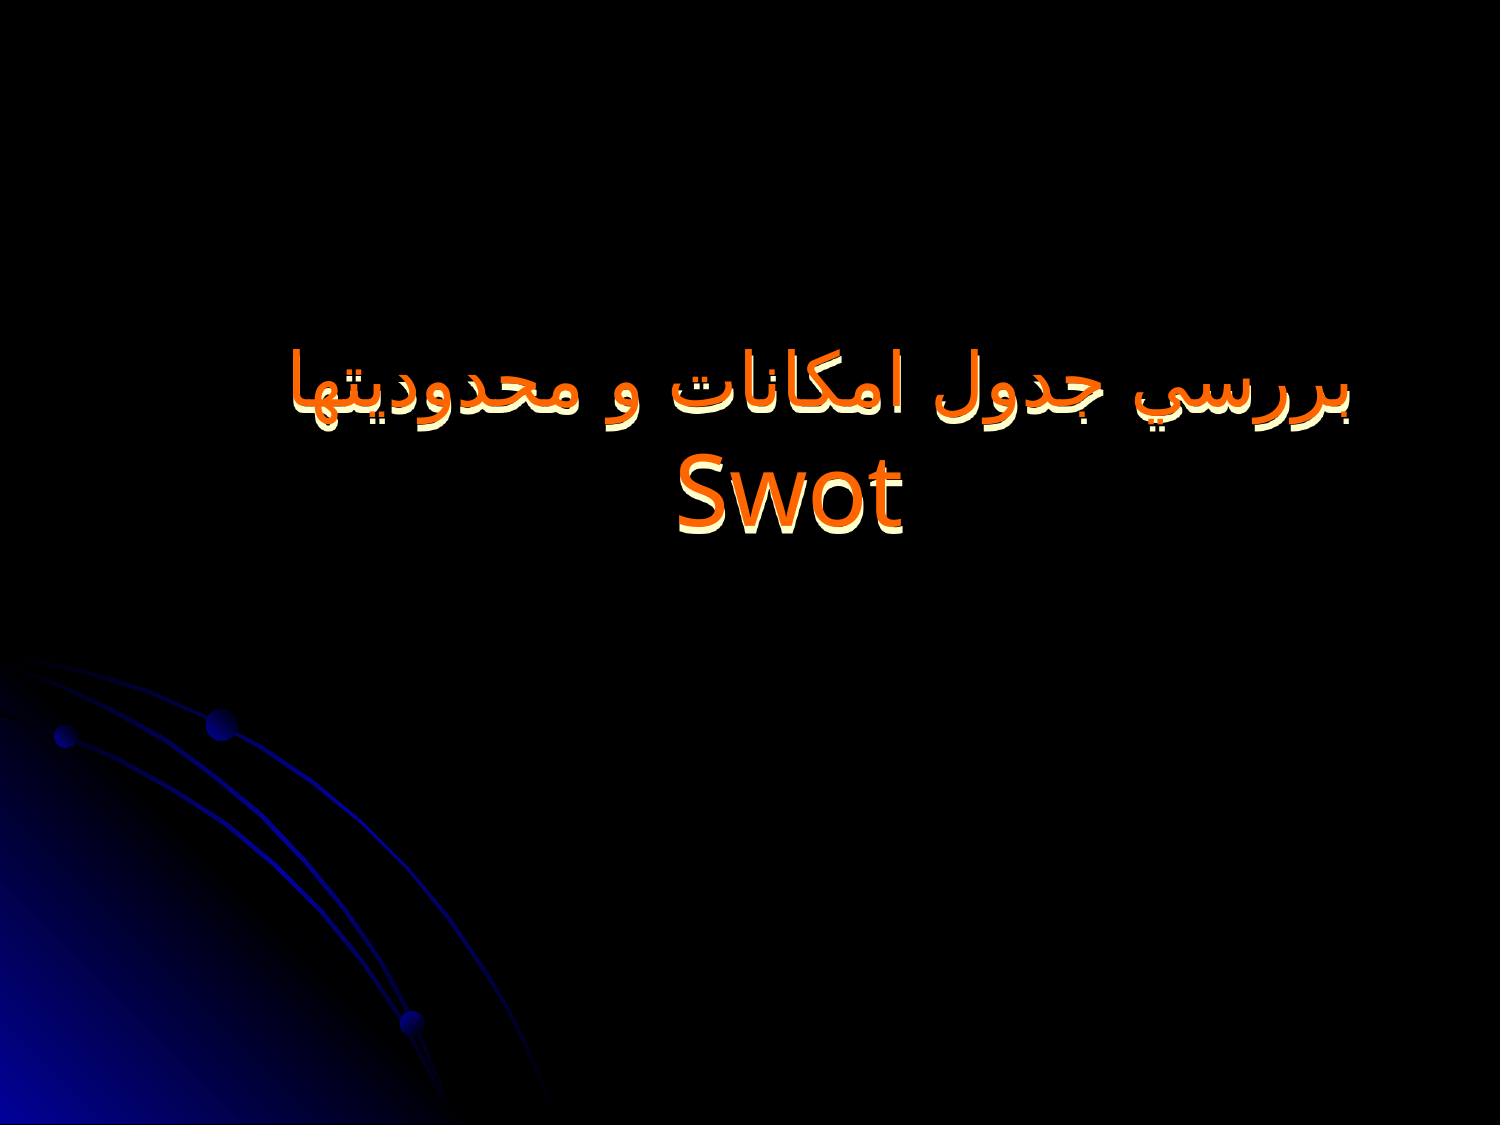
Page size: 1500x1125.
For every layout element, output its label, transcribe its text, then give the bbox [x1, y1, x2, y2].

title بررسي جدول امكانات و محدوديتها Swot [39, 337, 1476, 516]
